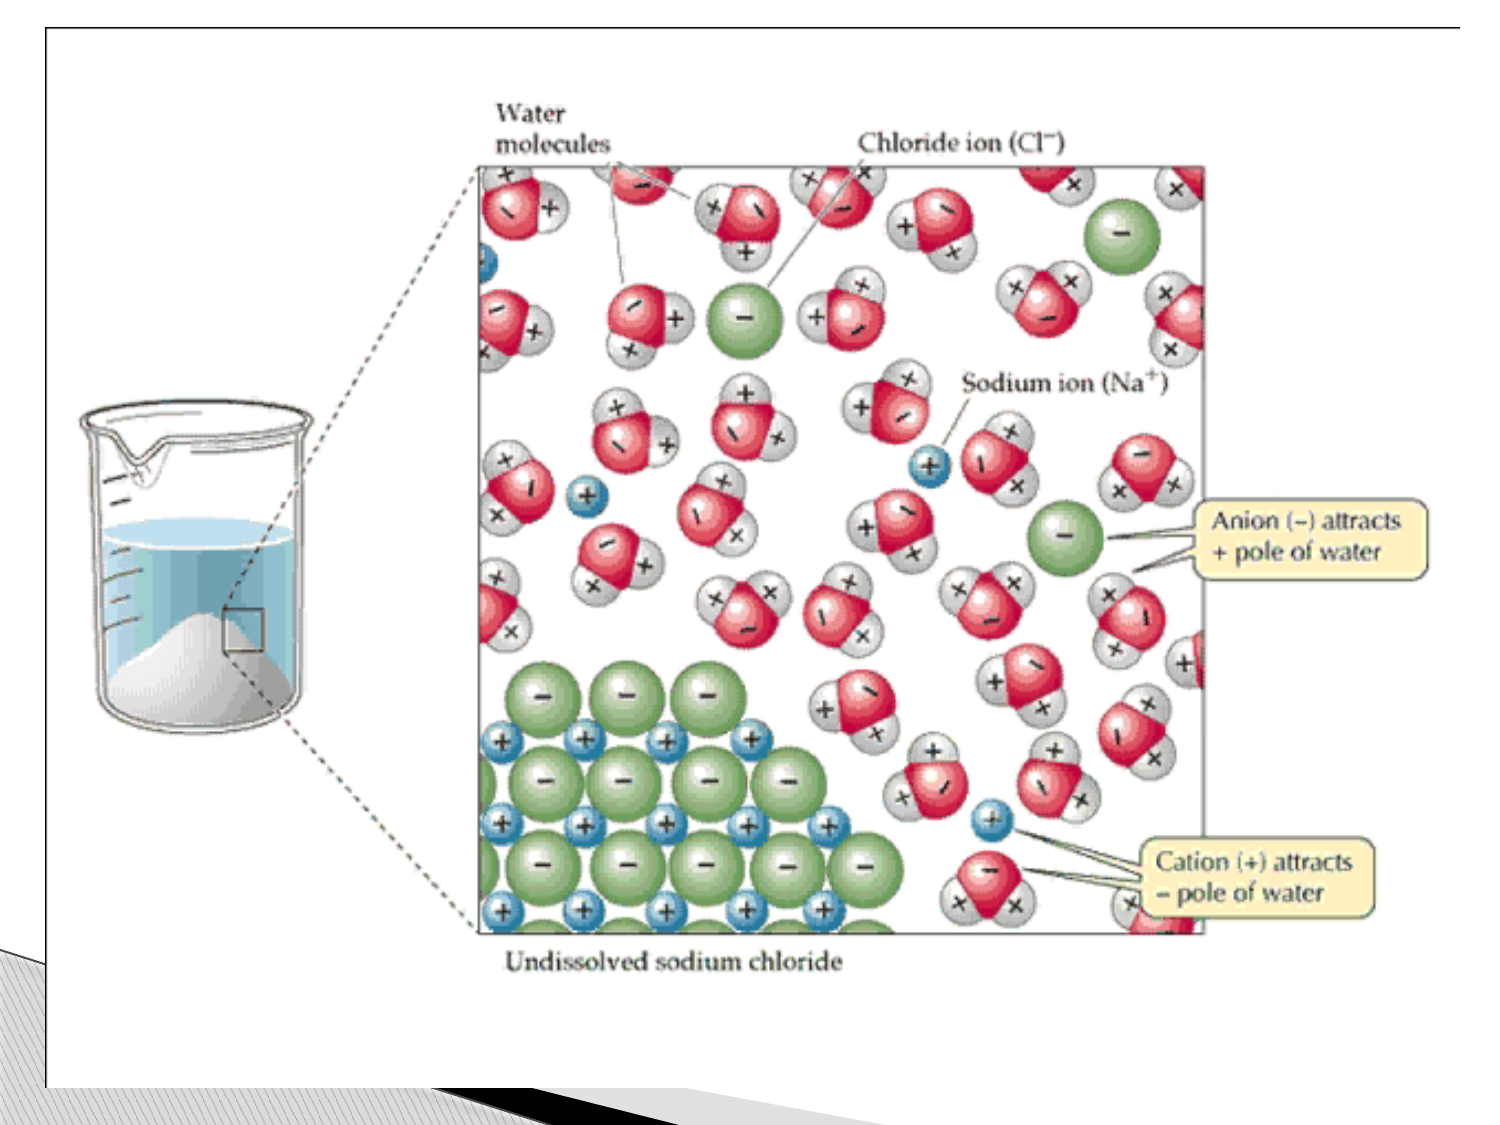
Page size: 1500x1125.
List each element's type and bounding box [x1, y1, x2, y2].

picture [45, 26, 1460, 1089]
